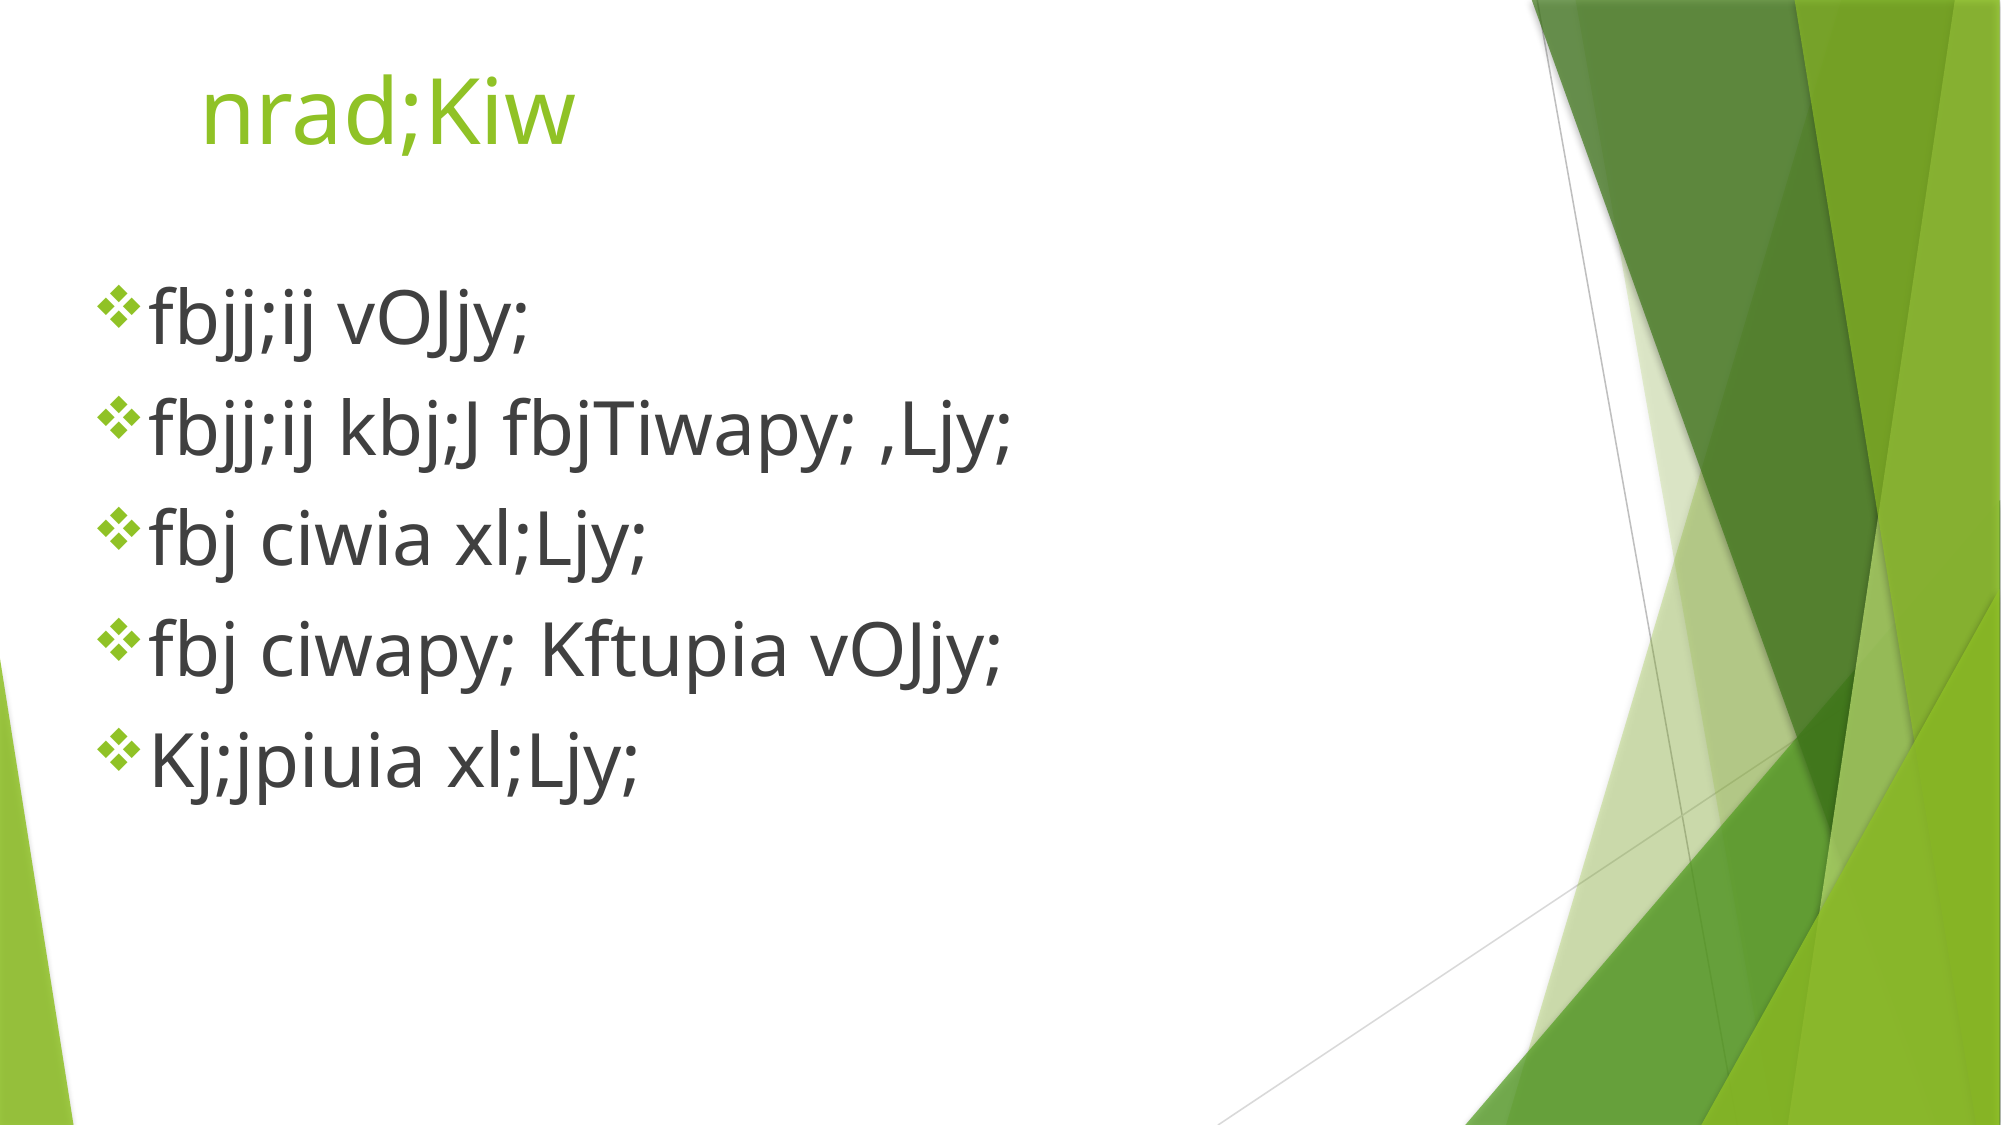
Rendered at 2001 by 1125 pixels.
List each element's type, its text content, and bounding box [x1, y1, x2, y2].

text_box fbjj;ij vOJjy; fbjj;ij kbj;J fbjTiwapy; ,Ljy; fbj ciwia xl;Ljy; fbj ciwapy; Kftupia vOJjy; Kj;jpiuia xl;Ljy; [77, 261, 1488, 828]
text_box nrad;Kiw [184, 45, 1595, 262]
